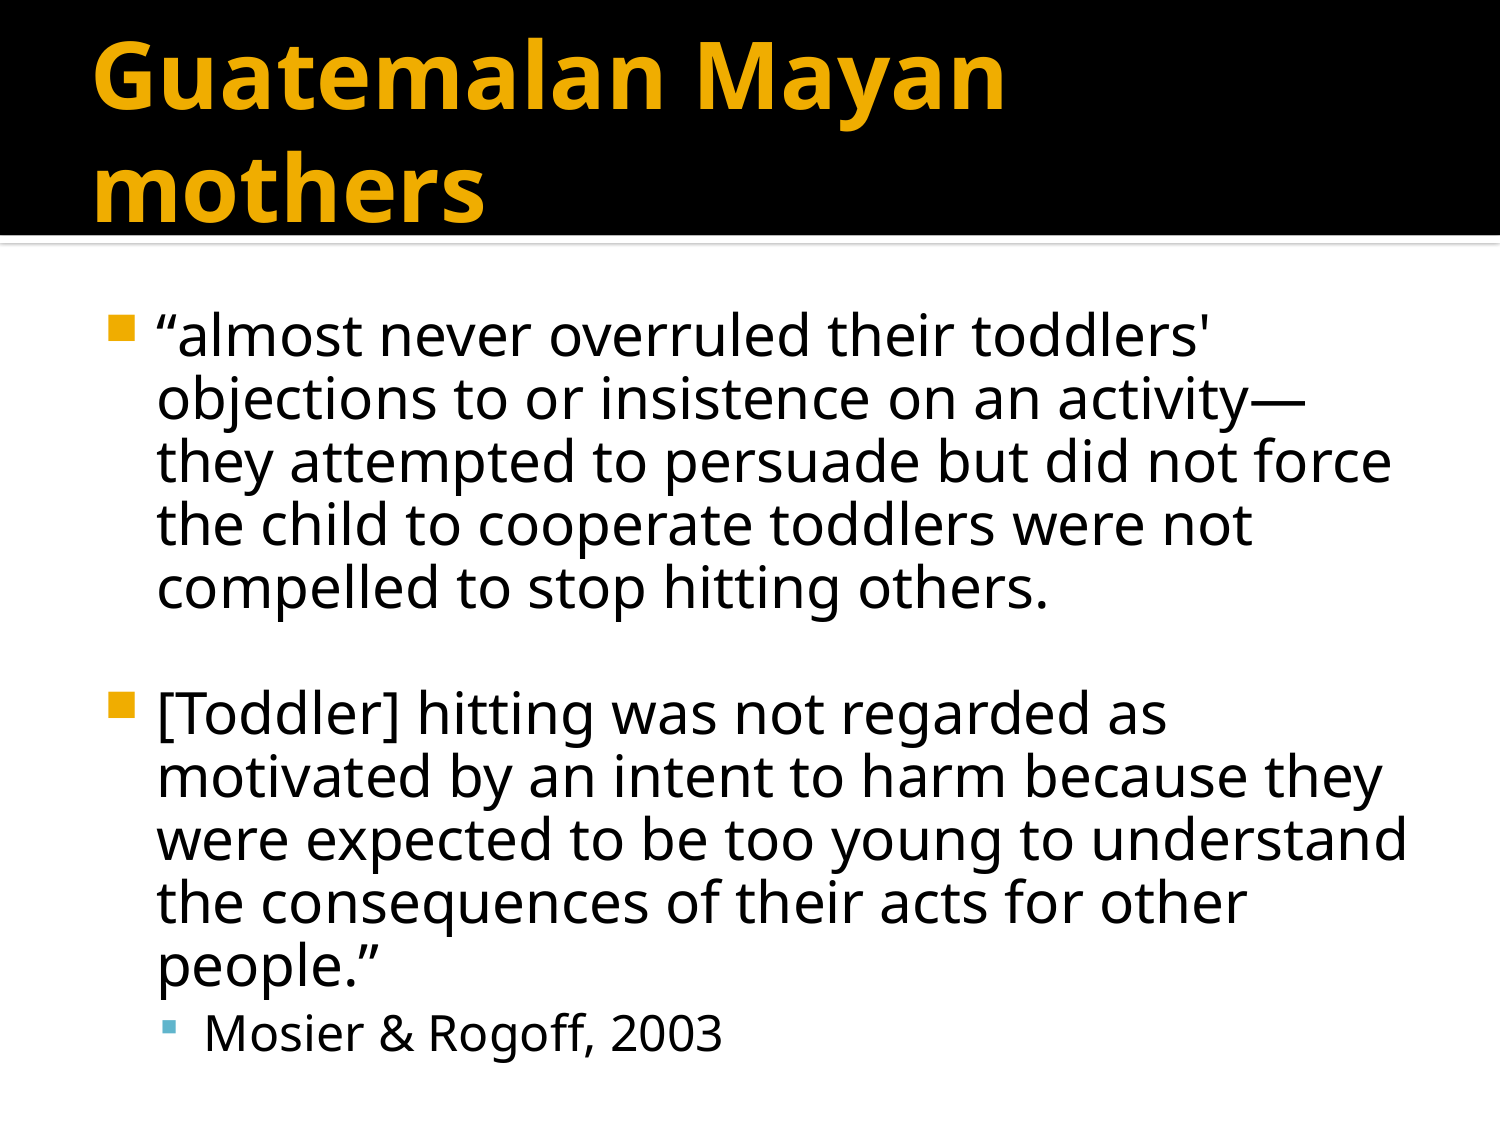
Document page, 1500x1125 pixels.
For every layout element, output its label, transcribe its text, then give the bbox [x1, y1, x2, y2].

list “almost never overruled their toddlers' objections to or insistence on an activity—they attempted to persuade but did not force the child to cooperate toddlers were not compelled to stop hitting others. [Toddler] hitting was not regarded as motivated by an intent to harm because they were expected to be too young to understand the consequences of their acts for other people.” Mosier & Rogoff, 2003 [75, 291, 1425, 1050]
title Guatemalan Mayan mothers [75, 25, 1425, 231]
